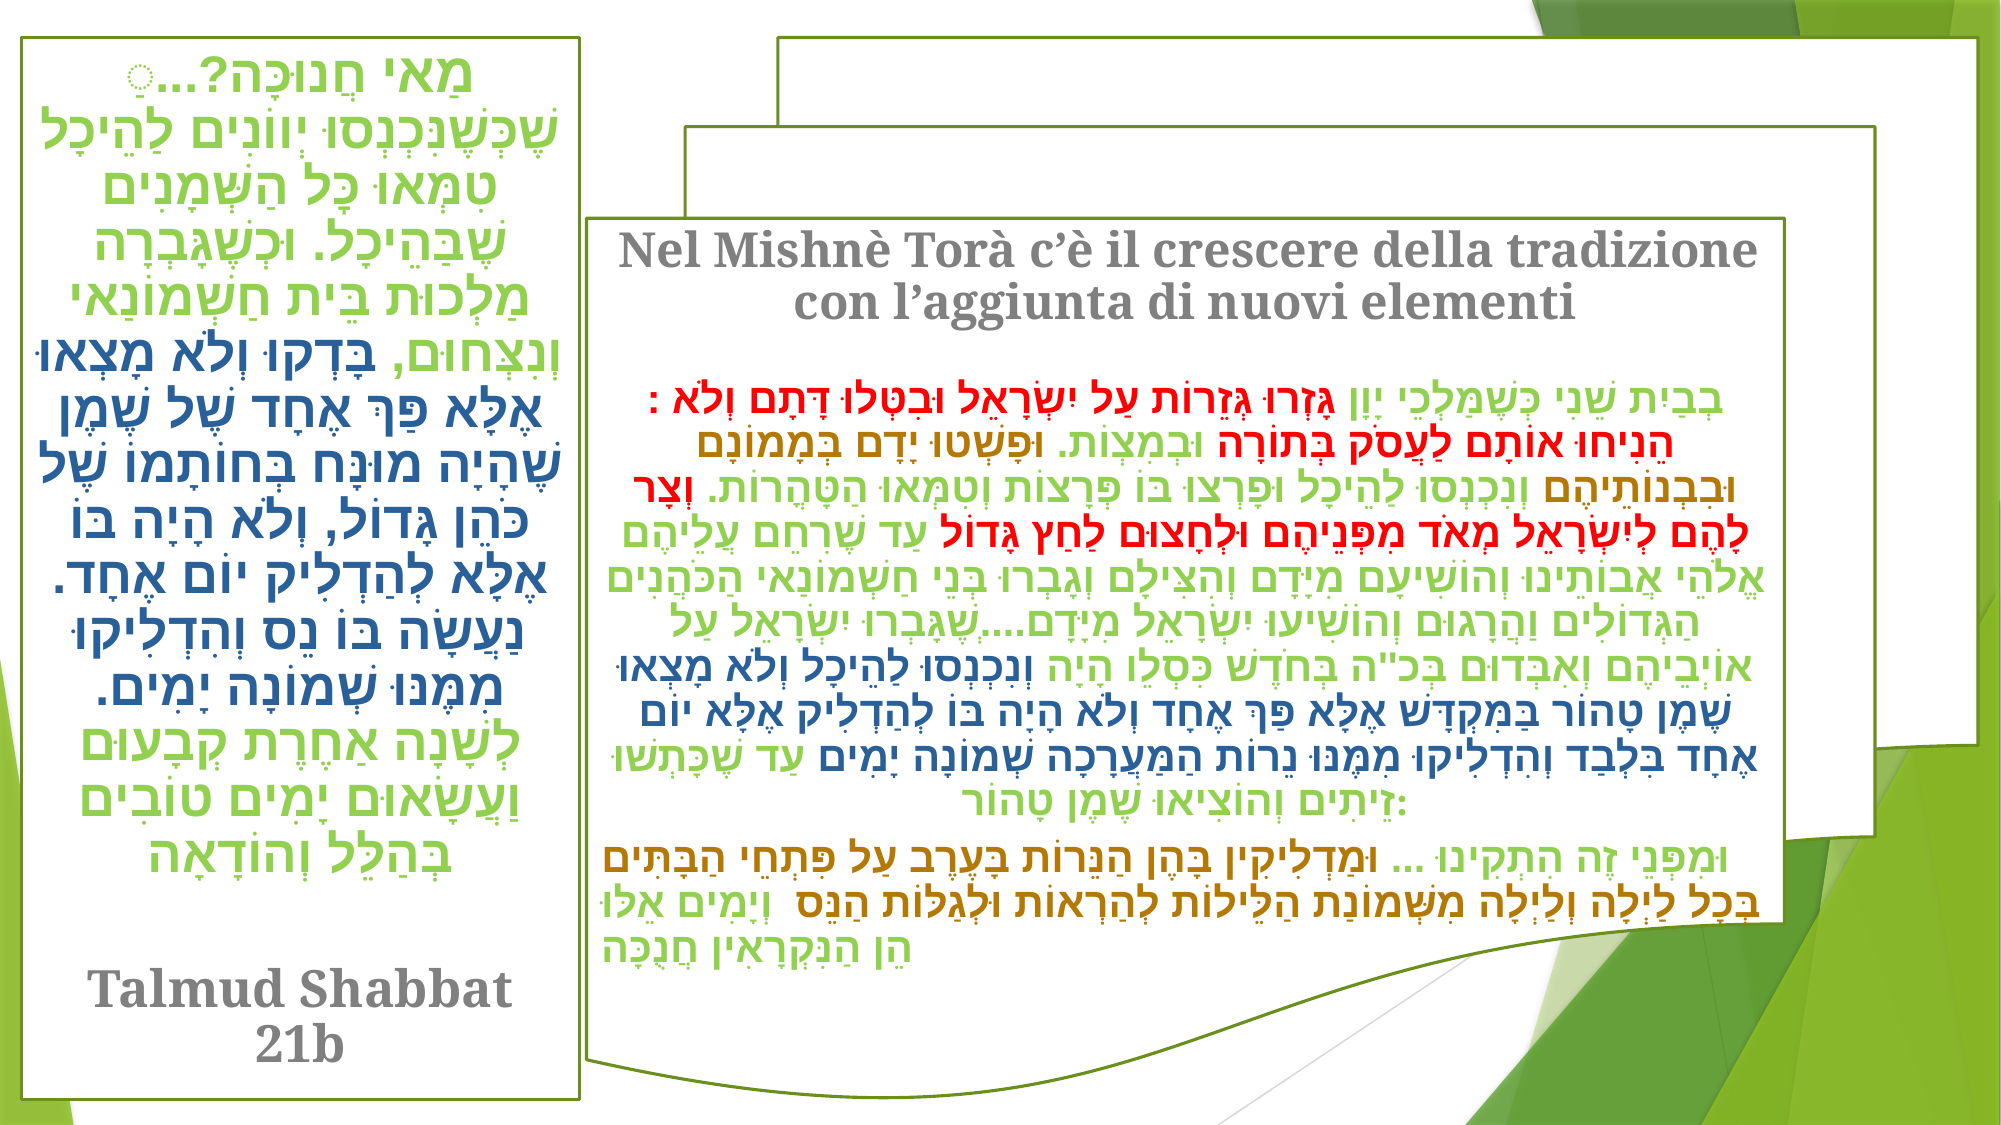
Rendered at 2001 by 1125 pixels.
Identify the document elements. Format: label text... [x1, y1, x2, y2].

text_box Nel Mishnè Torà c’è il crescere della tradizione con l’aggiunta di nuovi elementi : בְבַיִת שֵׁנִי כְּשֶׁמַּלְכֵי יָוָן גָּזְרוּ גְּזֵרוֹת עַל יִשְׂרָאֵל וּבִטְּלוּ דָּתָם וְלֹא הֵנִיחוּ אוֹתָם לַעֲסֹק בְּתוֹרָה וּבְמִצְוֹת. וּפָשְׁטוּ יָדָם בְּמָמוֹנָם וּבִבְנוֹתֵיהֶם וְנִכְנְסוּ לַהֵיכָל וּפָרְצוּ בּוֹ פְּרָצוֹת וְטִמְּאוּ הַטָּהֳרוֹת. וְצָר לָהֶם לְיִשְׂרָאֵל מְאֹד מִפְּנֵיהֶם וּלְחָצוּם לַחַץ גָּדוֹל עַד שֶׁרִחֵם עֲלֵיהֶם אֱלֹהֵי אֲבוֹתֵינוּ וְהוֹשִׁיעָם מִיָּדָם וְהִצִּילָם וְגָבְרוּ בְּנֵי חַשְׁמוֹנַאי הַכֹּהֲנִים הַגְּדוֹלִים וַהֲרָגוּם וְהוֹשִׁיעוּ יִשְׂרָאֵל מִיָּדָם....ְשֶׁגָּבְרוּ יִשְׂרָאֵל עַל אוֹיְבֵיהֶם וְאִבְּדוּם בְּכ''ה בְּחֹדֶשׁ כִּסְלֵו הָיָה וְנִכְנְסוּ לַהֵיכָל וְלֹא מָצְאוּ שֶׁמֶן טָהוֹר בַּמִּקְדָּשׁ אֶלָּא פַּךְ אֶחָד וְלֹא הָיָה בּוֹ לְהַדְלִיק אֶלָּא יוֹם אֶחָד בִּלְבַד וְהִדְלִיקוּ מִמֶּנּוּ נֵרוֹת הַמַּעֲרָכָה שְׁמוֹנָה יָמִים עַד שֶׁכָּתְשׁוּ זֵיתִים וְהוֹצִיאוּ שֶׁמֶן טָהוֹר: וּמִפְּנֵי זֶה הִתְקִינוּ ... וּמַדְלִיקִין בָּהֶן הַנֵּרוֹת בָּעֶרֶב עַל פִּתְחֵי הַבָּתִּים בְּכָל לַיְלָה וְלַיְלָה מִשְּׁמוֹנַת הַלֵּילוֹת לְהַרְאוֹת וּלְגַלּוֹת הַנֵּס. וְיָמִים אֵלּוּ הֵן הַנִּקְרָאִין חֲנֻכָּה [584, 35, 1980, 1100]
text_box ַמַאי חֲנוּכָּה?... שֶׁכְּשֶׁנִּכְנְסוּ יְווֹנִים לַהֵיכָל טִמְּאוּ כׇּל הַשְּׁמָנִים שֶׁבַּהֵיכָל. וּכְשֶׁגָּבְרָה מַלְכוּת בֵּית חַשְׁמוֹנַאי וְנִצְּחוּם, בָּדְקוּ וְלֹא מָצְאוּ אֶלָּא פַּךְ אֶחָד שֶׁל שֶׁמֶן שֶׁהָיָה מוּנָּח בְּחוֹתָמוֹ שֶׁל כֹּהֵן גָּדוֹל, וְלֹא הָיָה בּוֹ אֶלָּא לְהַדְלִיק יוֹם אֶחָד. נַעֲשָׂה בּוֹ נֵס וְהִדְלִיקוּ מִמֶּנּוּ שְׁמוֹנָה יָמִים. לְשָׁנָה אַחֶרֶת קְבָעוּם וַעֲשָׂאוּם יָמִים טוֹבִים בְּהַלֵּל וְהוֹדָאָה Talmud Shabbat 21b [20, 36, 581, 1101]
